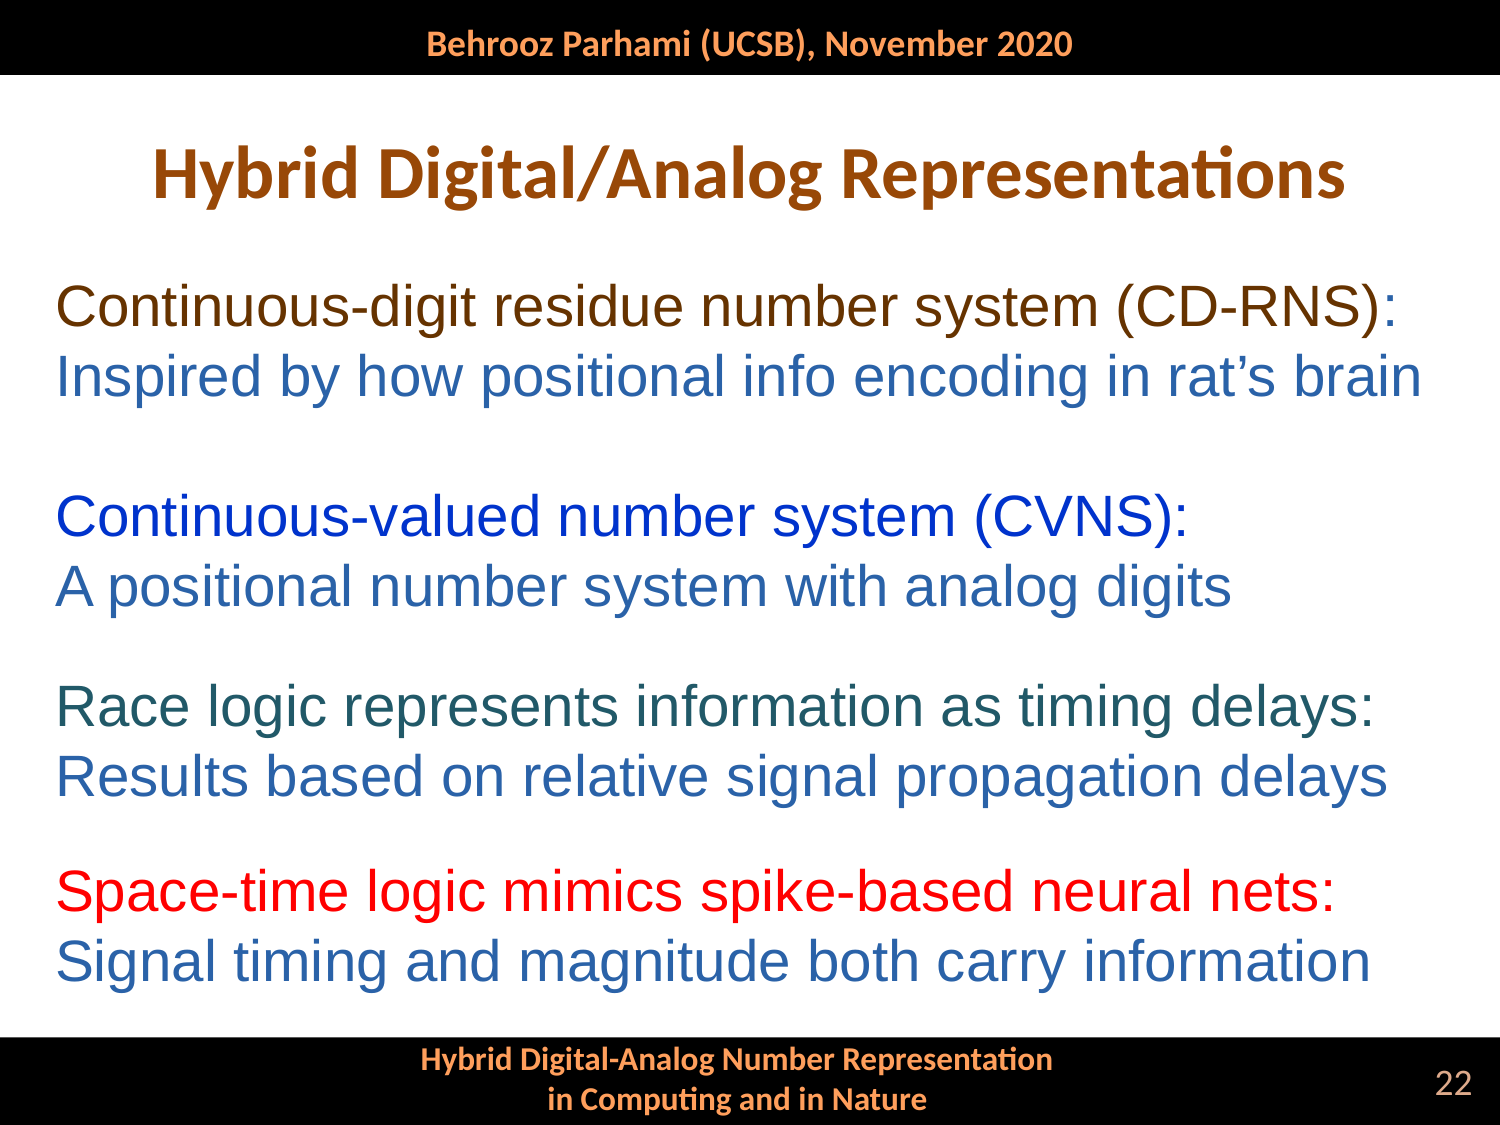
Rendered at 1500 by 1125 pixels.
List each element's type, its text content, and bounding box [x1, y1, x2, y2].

title Hybrid Digital/Analog Representations [40, 75, 1460, 260]
text_box Continuous-digit residue number system (CD-RNS): Inspired by how positional info encoding in rat’s brain Continuous-valued number system (CVNS): A positional number system with analog digits Race logic represents information as timing delays: Results based on relative signal propagation delays Space-time logic mimics spike-based neural nets: Signal timing and magnitude both carry information [40, 260, 1460, 1000]
slide_number 22 [1137, 1050, 1488, 1110]
